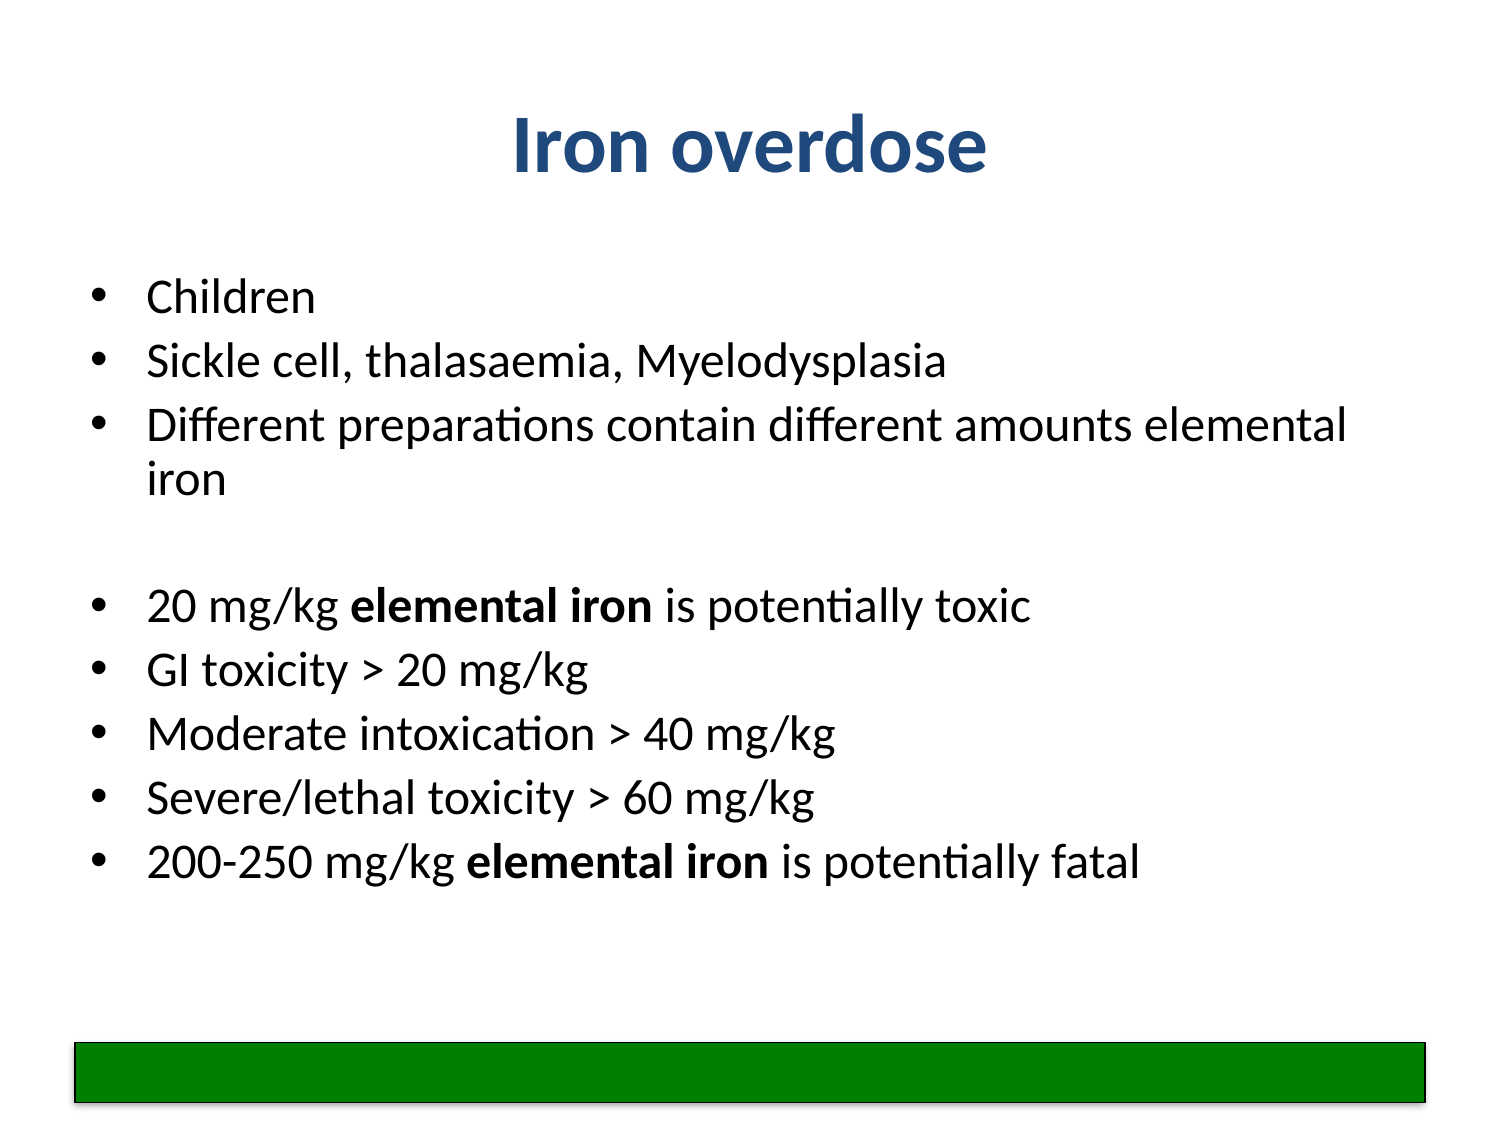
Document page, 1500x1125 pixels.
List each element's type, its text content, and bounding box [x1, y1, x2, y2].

list Children Sickle cell, thalasaemia, Myelodysplasia Different preparations contain different amounts elemental iron 20 mg/kg elemental iron is potentially toxic GI toxicity > 20 mg/kg Moderate intoxication > 40 mg/kg Severe/lethal toxicity > 60 mg/kg 200-250 mg/kg elemental iron is potentially fatal [75, 262, 1425, 1005]
title Iron overdose [75, 45, 1425, 233]
